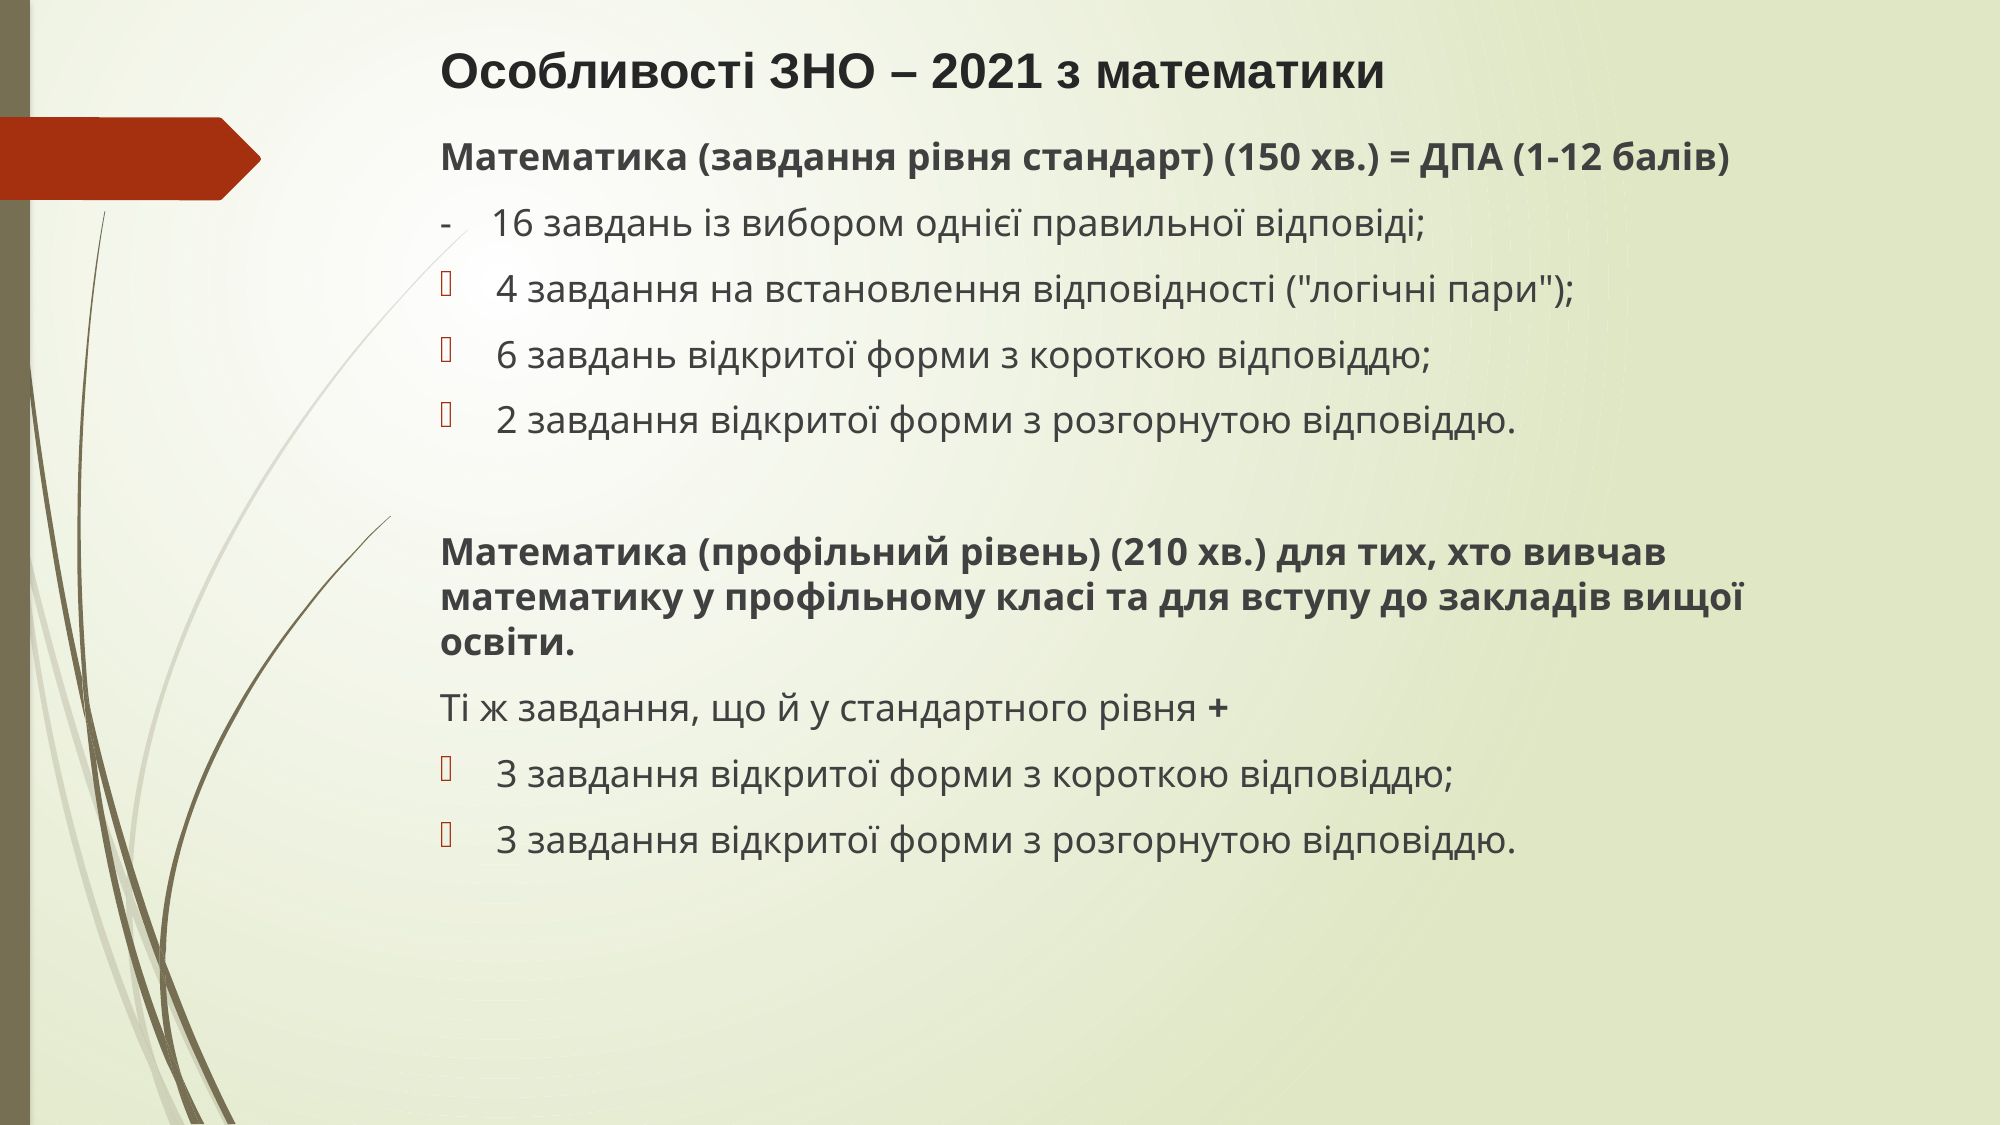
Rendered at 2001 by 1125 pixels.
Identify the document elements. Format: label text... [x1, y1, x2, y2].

title Особливості ЗНО – 2021 з математики [425, 31, 1888, 107]
list Математика (завдання рівня стандарт) (150 хв.) = ДПА (1-12 балів) - 16 завдань із вибором однієї правильної відповіді; 4 завдання на встановлення відповідності ("логічні пари"); 6 завдань відкритої форми з короткою відповіддю; 2 завдання відкритої форми з розгорнутою відповіддю. Математика (профільний рівень) (210 хв.) для тих, хто вивчав математику у профільному класі та для вступу до закладів вищої освіти. Ті ж завдання, що й у стандартного рівня + 3 завдання відкритої форми з короткою відповіддю; 3 завдання відкритої форми з розгорнутою відповіддю. [424, 125, 1888, 970]
